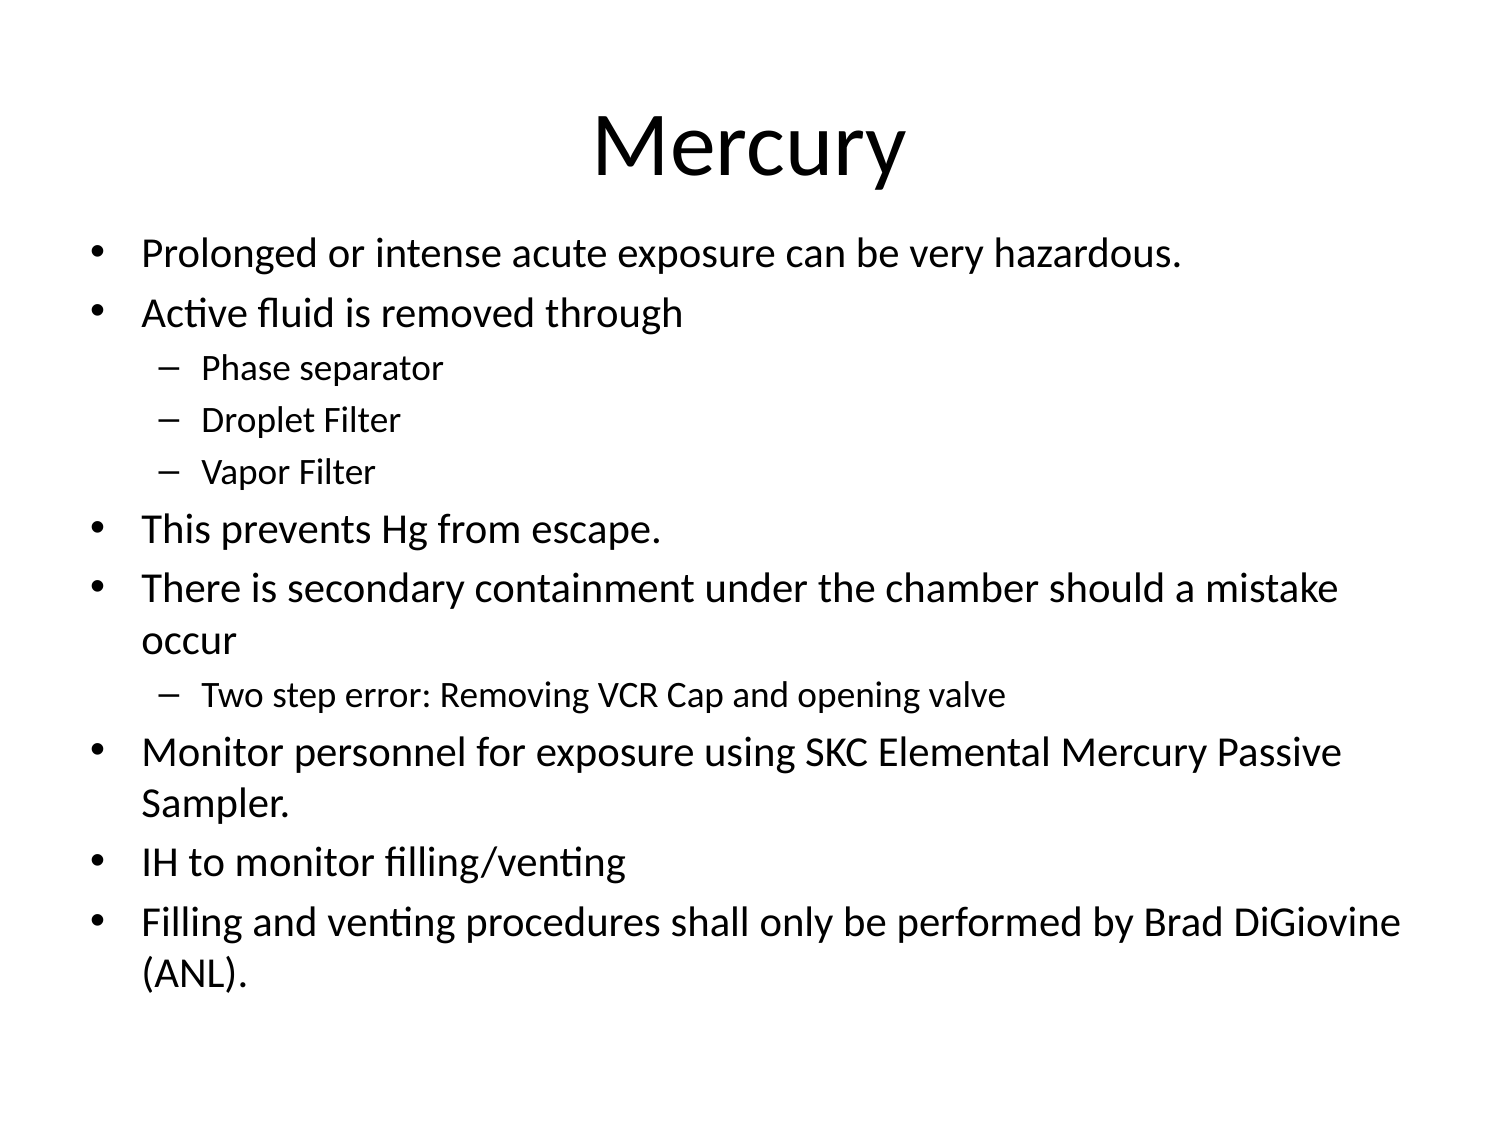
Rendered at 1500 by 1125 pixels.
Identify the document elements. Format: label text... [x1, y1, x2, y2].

list Prolonged or intense acute exposure can be very hazardous. Active fluid is removed through Phase separator Droplet Filter Vapor Filter This prevents Hg from escape. There is secondary containment under the chamber should a mistake occur Two step error: Removing VCR Cap and opening valve Monitor personnel for exposure using SKC Elemental Mercury Passive Sampler. IH to monitor filling/venting Filling and venting procedures shall only be performed by Brad DiGiovine (ANL). [75, 217, 1425, 1005]
title Mercury [75, 45, 1425, 217]
